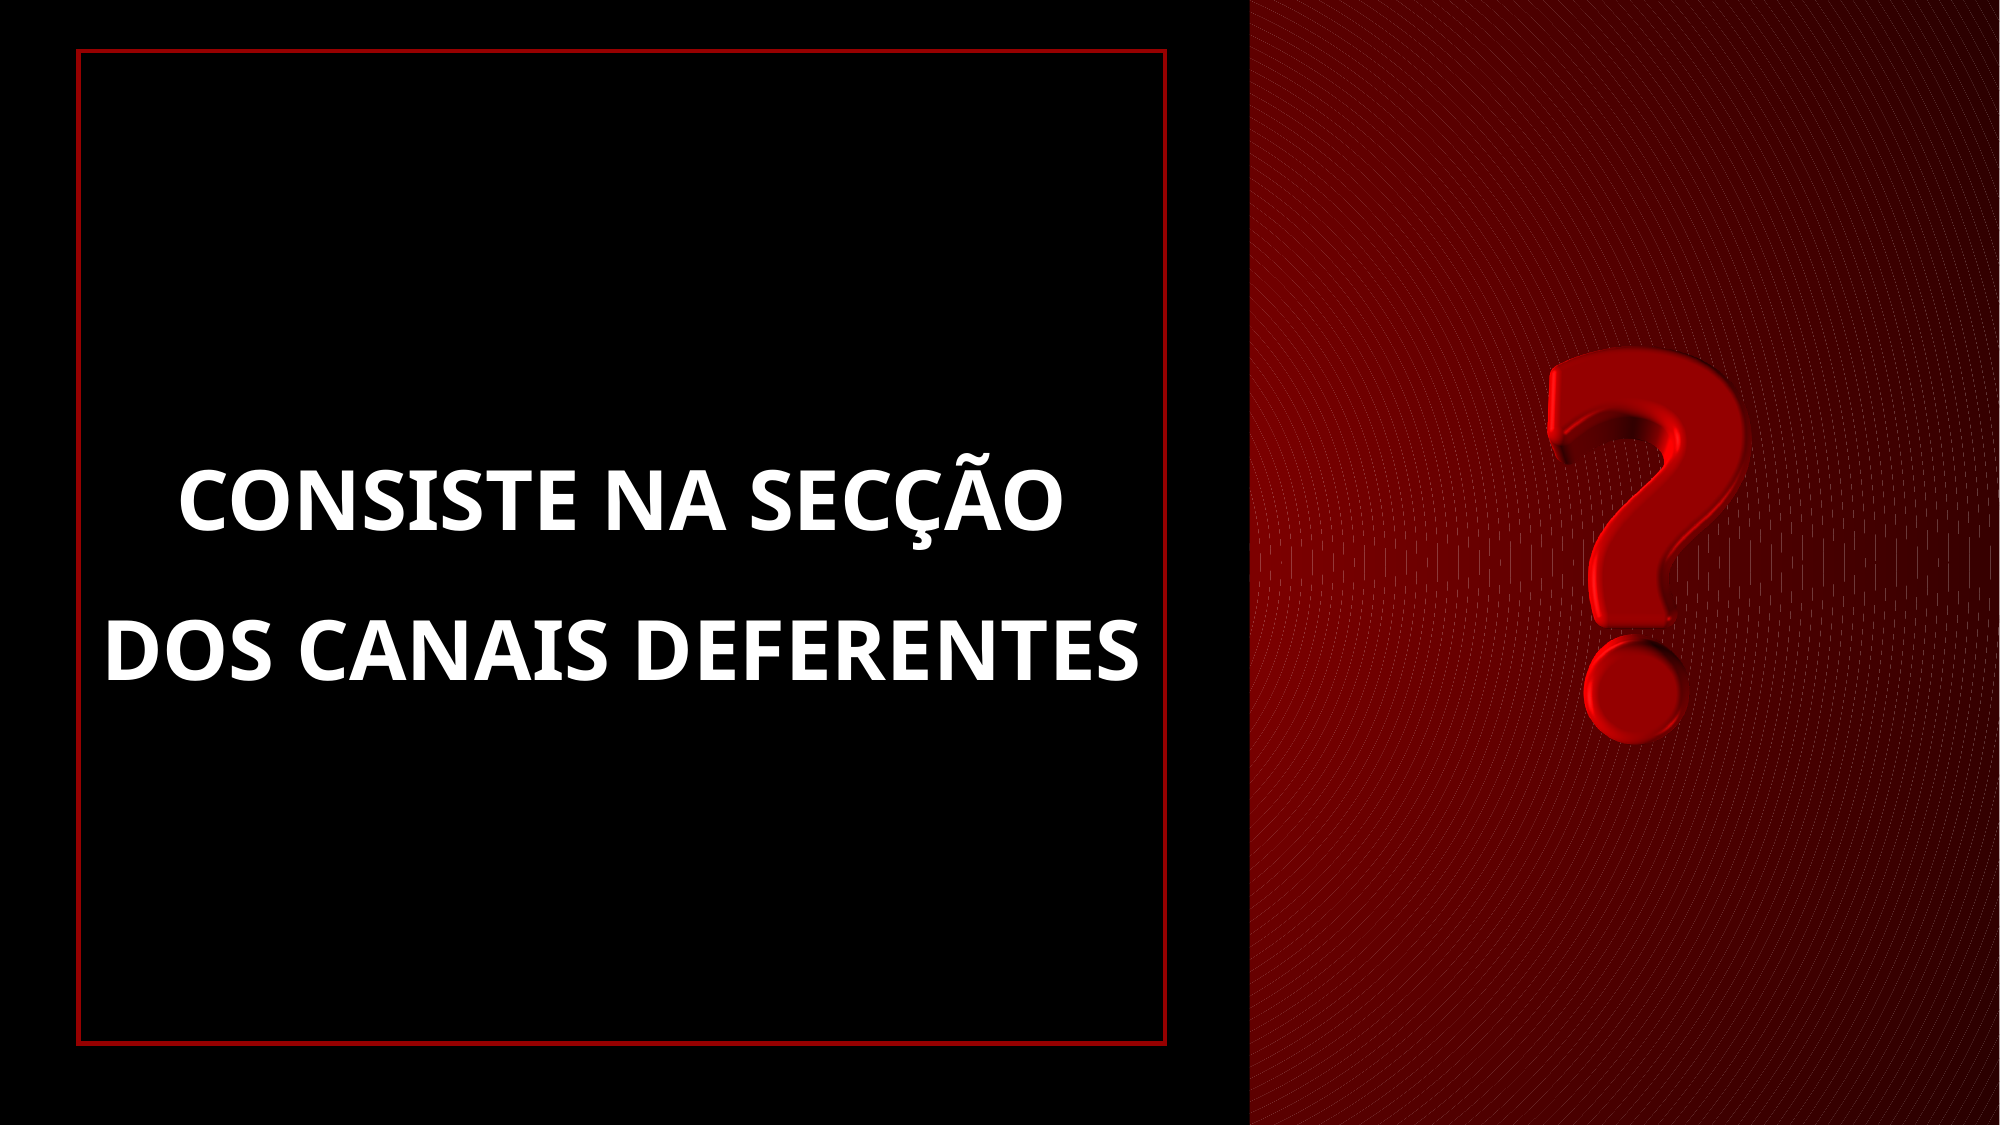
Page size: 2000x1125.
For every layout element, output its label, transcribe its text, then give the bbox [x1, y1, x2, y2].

text_box CONSISTE NA SECÇÃO DOS CANAIS DEFERENTES [77, 49, 1167, 1045]
picture [1400, 290, 1895, 784]
